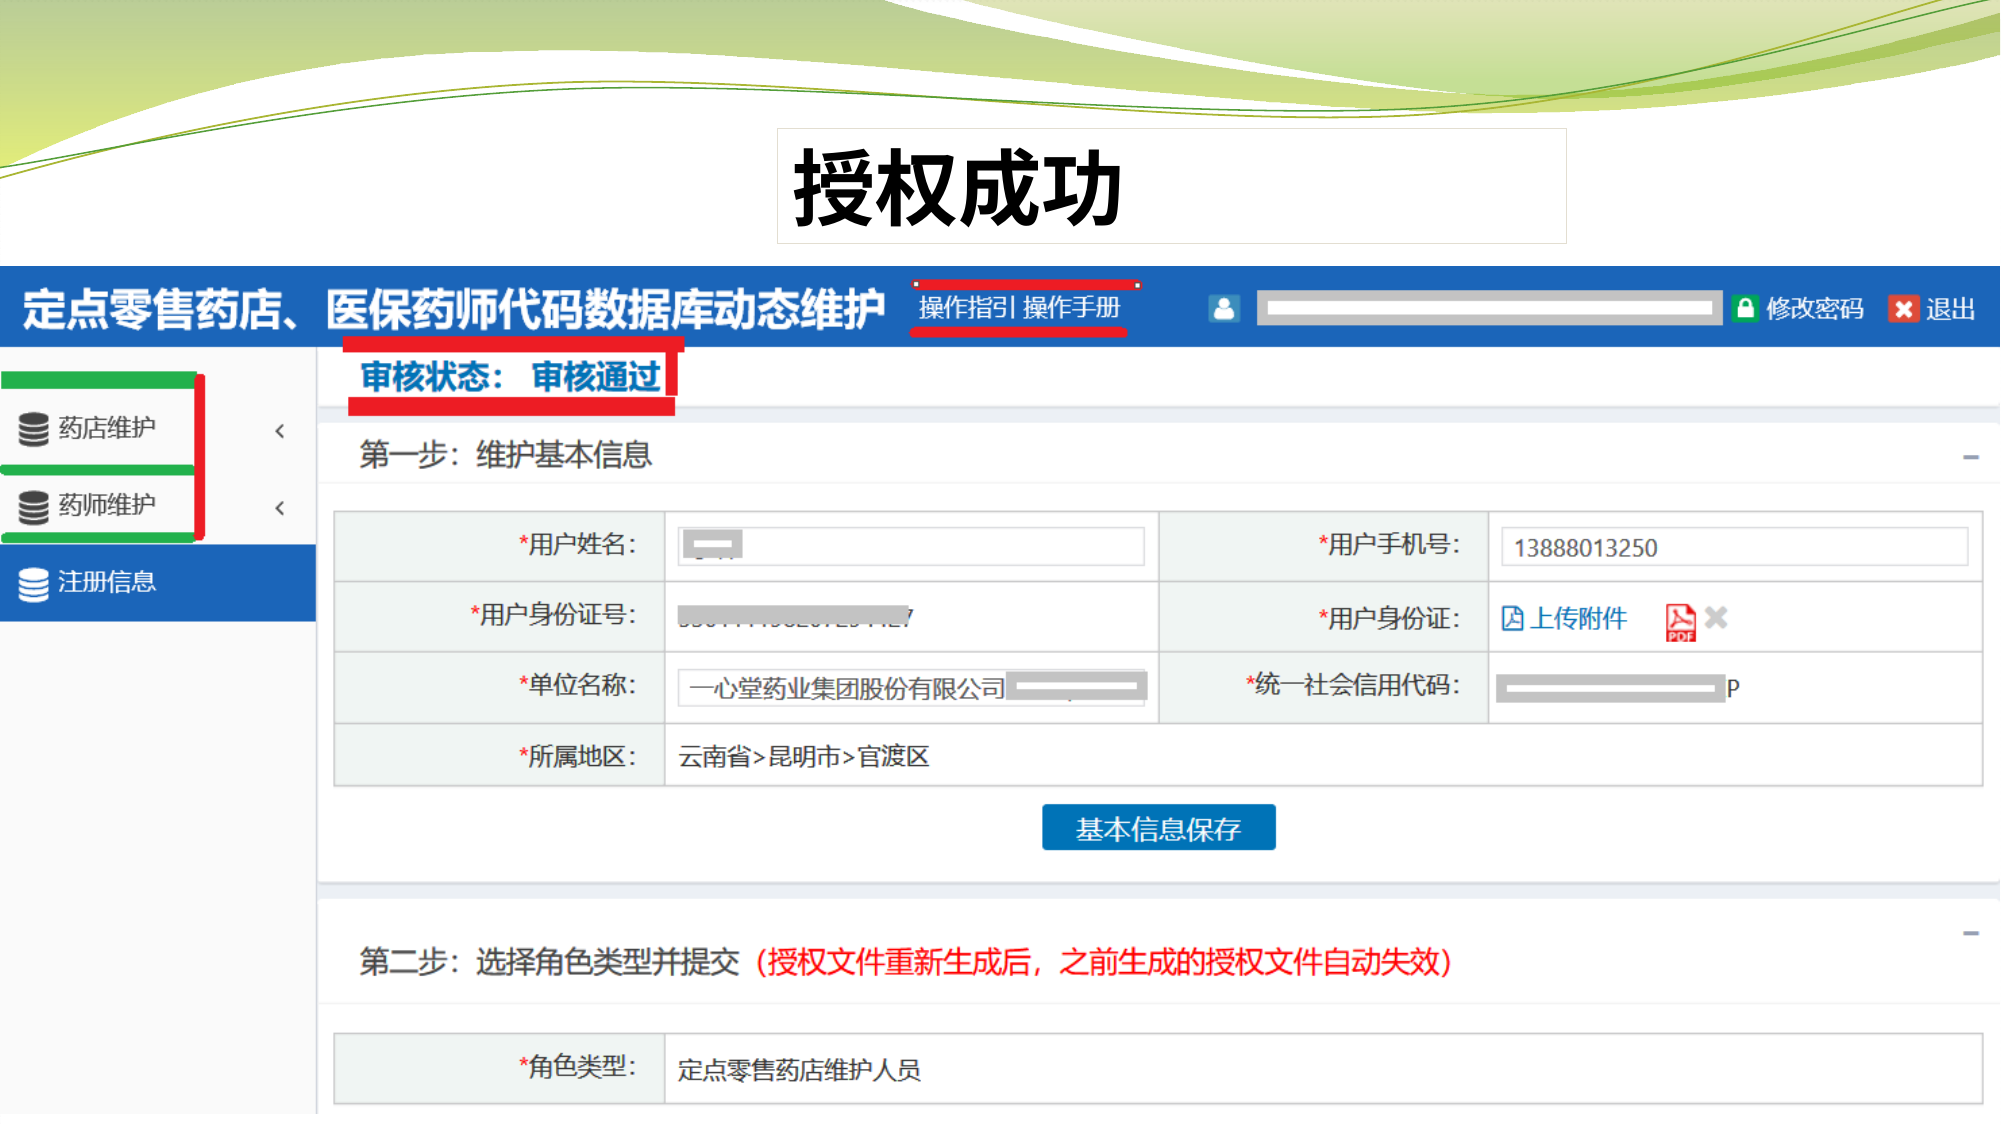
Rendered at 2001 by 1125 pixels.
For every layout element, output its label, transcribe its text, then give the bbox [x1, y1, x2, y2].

text_box 授权成功 [777, 128, 1567, 244]
picture [0, 266, 2000, 1114]
